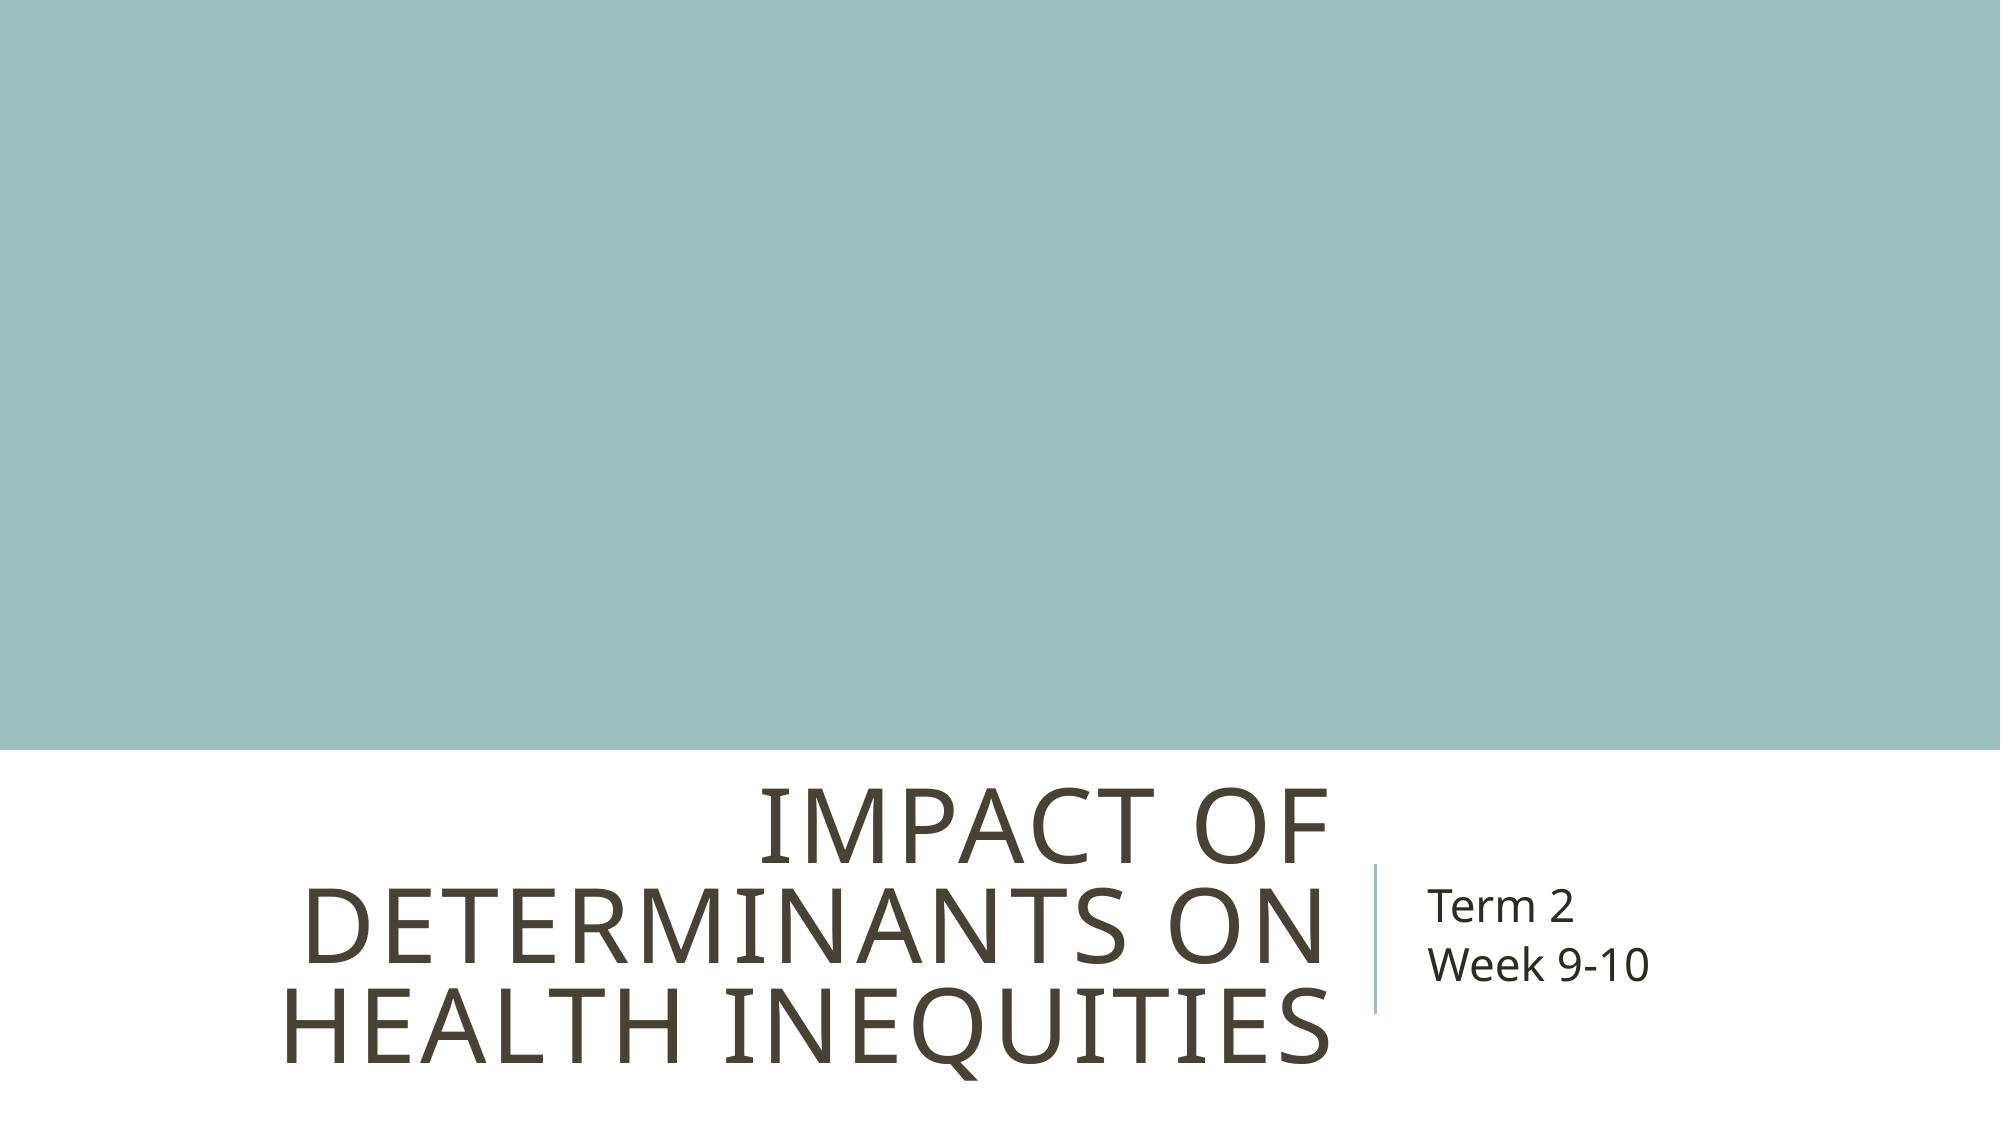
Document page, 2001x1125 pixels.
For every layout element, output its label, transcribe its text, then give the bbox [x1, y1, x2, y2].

title Impact of determinants on health inequities [75, 813, 1350, 1054]
subtitle Term 2 Week 9-10 [1412, 813, 1938, 1054]
